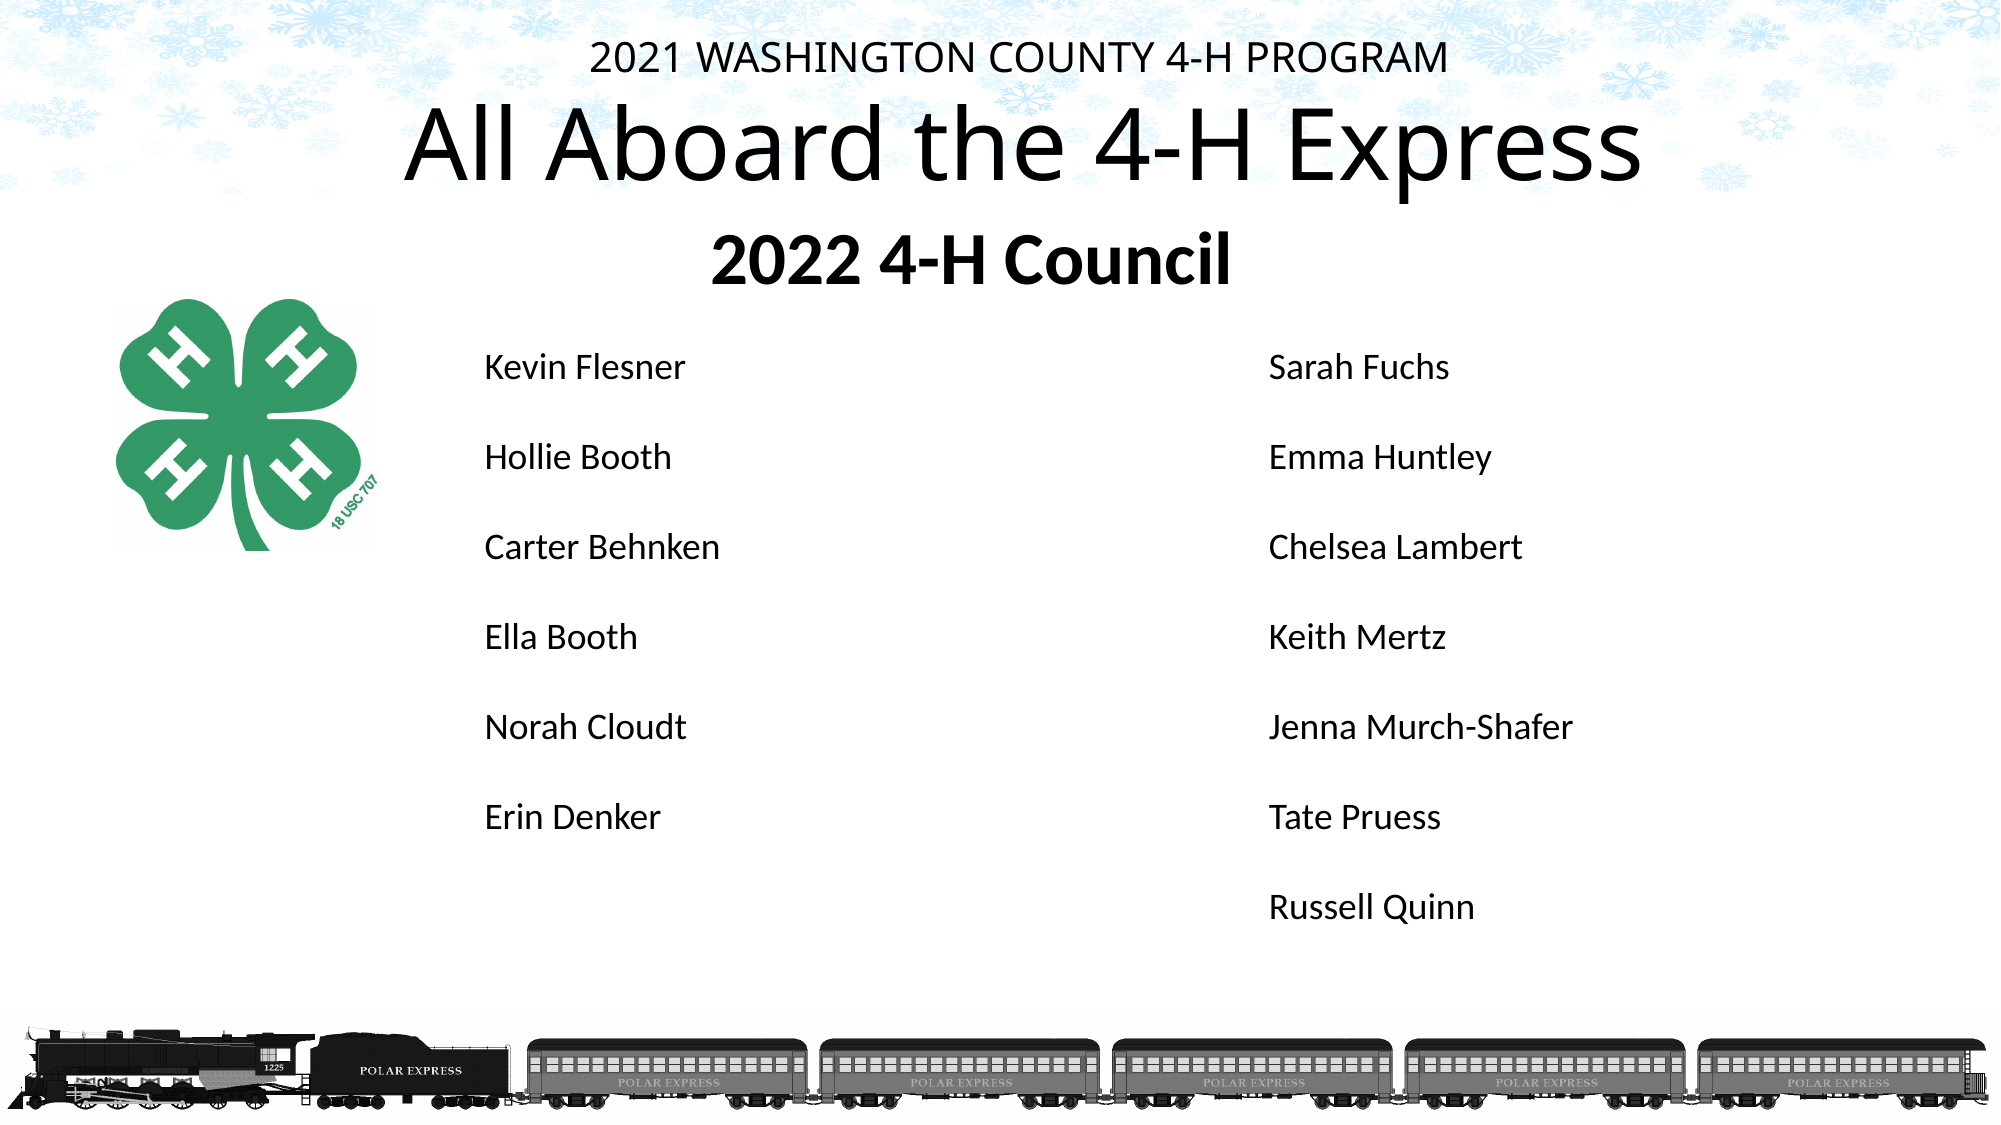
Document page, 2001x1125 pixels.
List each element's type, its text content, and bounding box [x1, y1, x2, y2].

text_box 2021 WASHINGTON COUNTY 4-H PROGRAM All Aboard the 4-H Express [389, 194, 1661, 253]
text_box Kevin Flesner Hollie Booth Carter Behnken Ella Booth Norah Cloudt Erin Denker [469, 334, 1041, 845]
picture [0, 0, 2000, 194]
text_box Sarah Fuchs Emma Huntley Chelsea Lambert Keith Mertz Jenna Murch-Shafer Tate Pruess Russell Quinn [1253, 334, 1706, 935]
picture [116, 299, 377, 551]
text_box 2022 4-H Council [695, 202, 1267, 308]
picture [0, 1010, 2000, 1125]
